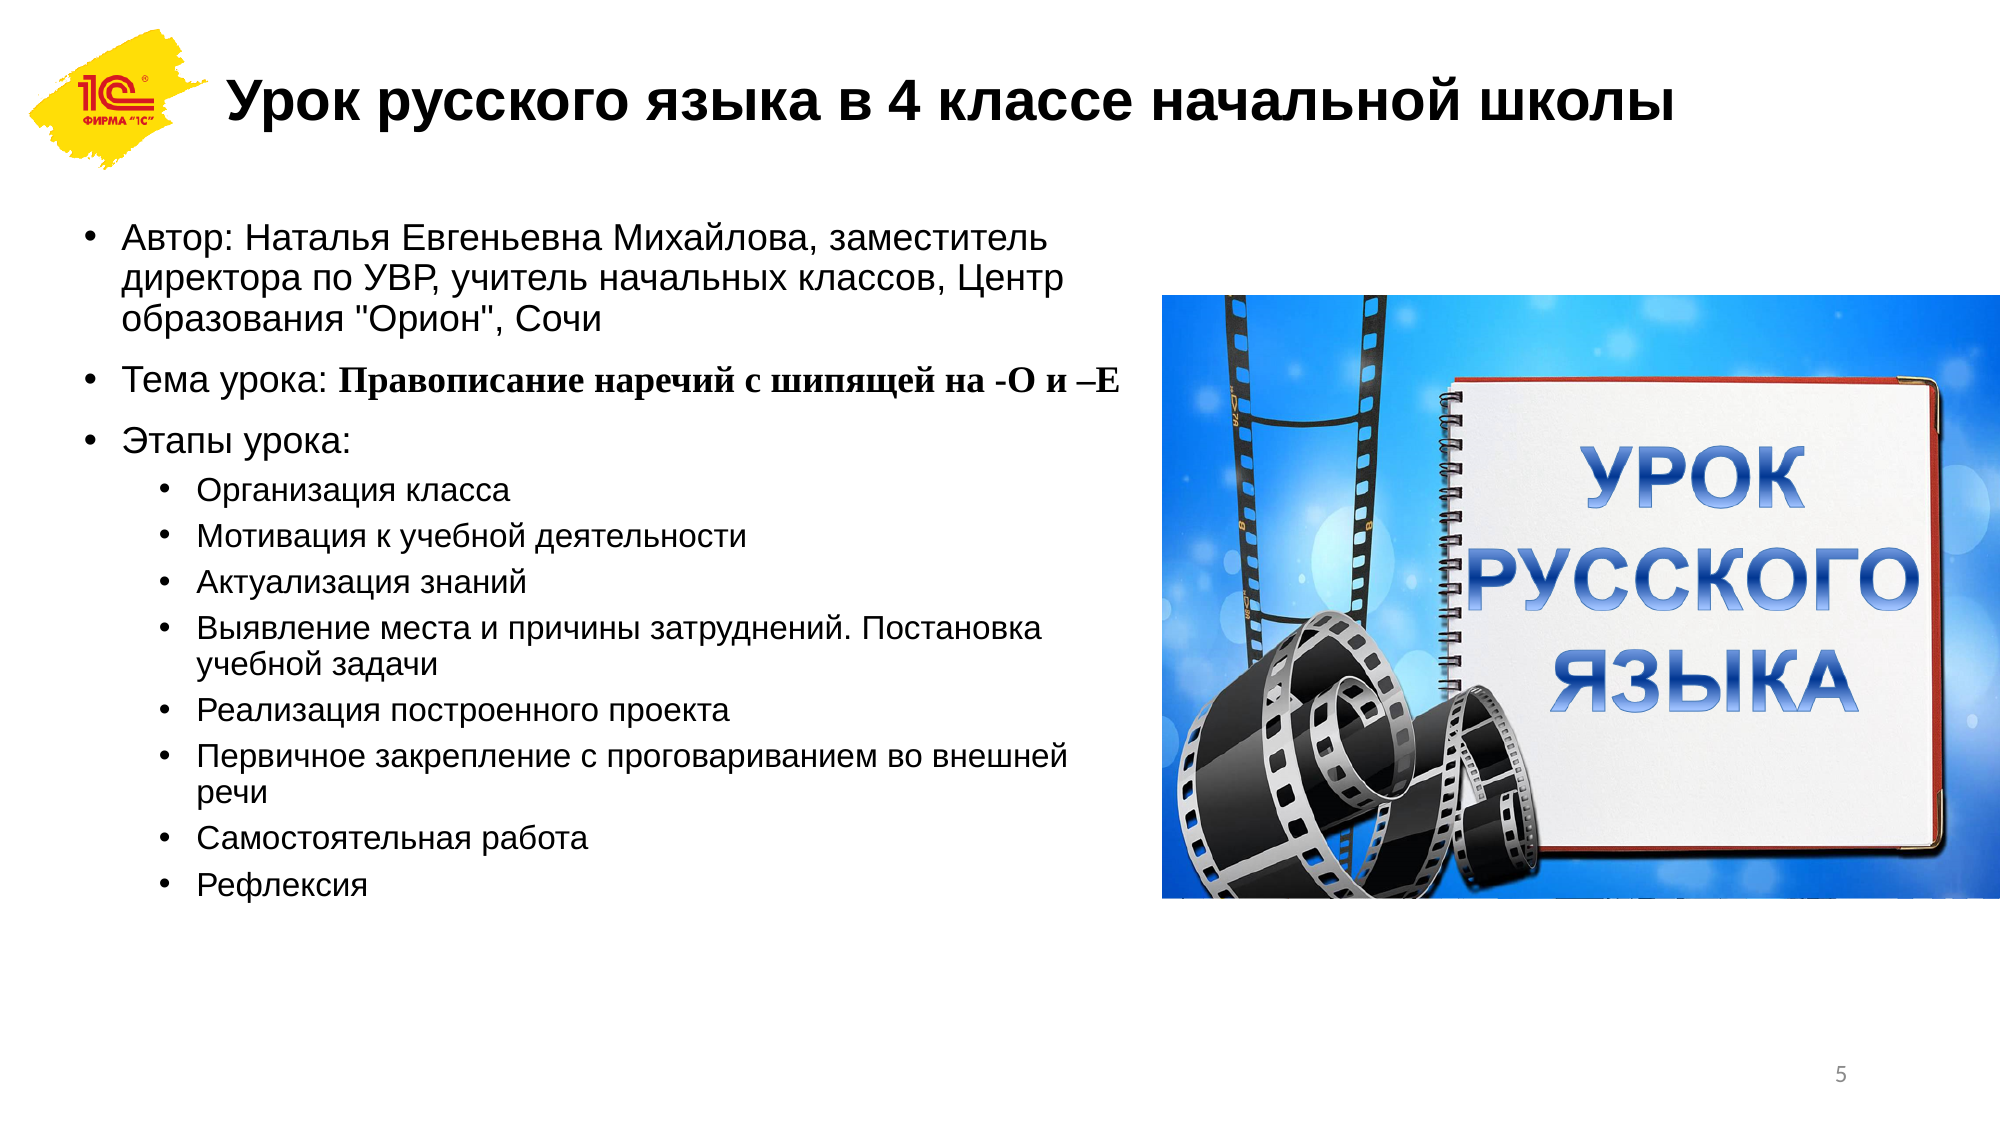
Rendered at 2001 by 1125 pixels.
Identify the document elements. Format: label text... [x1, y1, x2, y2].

slide_number 5 [1412, 1042, 1863, 1103]
picture [23, 24, 211, 173]
title Урок русского языка в 4 классе начальной школы [211, 24, 1863, 179]
list Автор: Наталья Евгеньевна Михайлова, заместитель директора по УВР, учитель начальных классов, Центр образования "Орион", Сочи Тема урока: Правописание наречий с шипящей на -О и –Е Этапы урока: Организация класса Мотивация к учебной деятельности Актуализация знаний Выявление места и причины затруднений. Постановка учебной задачи Реализация построенного проекта Первичное закрепление с проговариванием во внешней речи Самостоятельная работа Рефлексия [69, 210, 1161, 1002]
picture [1162, 295, 2000, 899]
